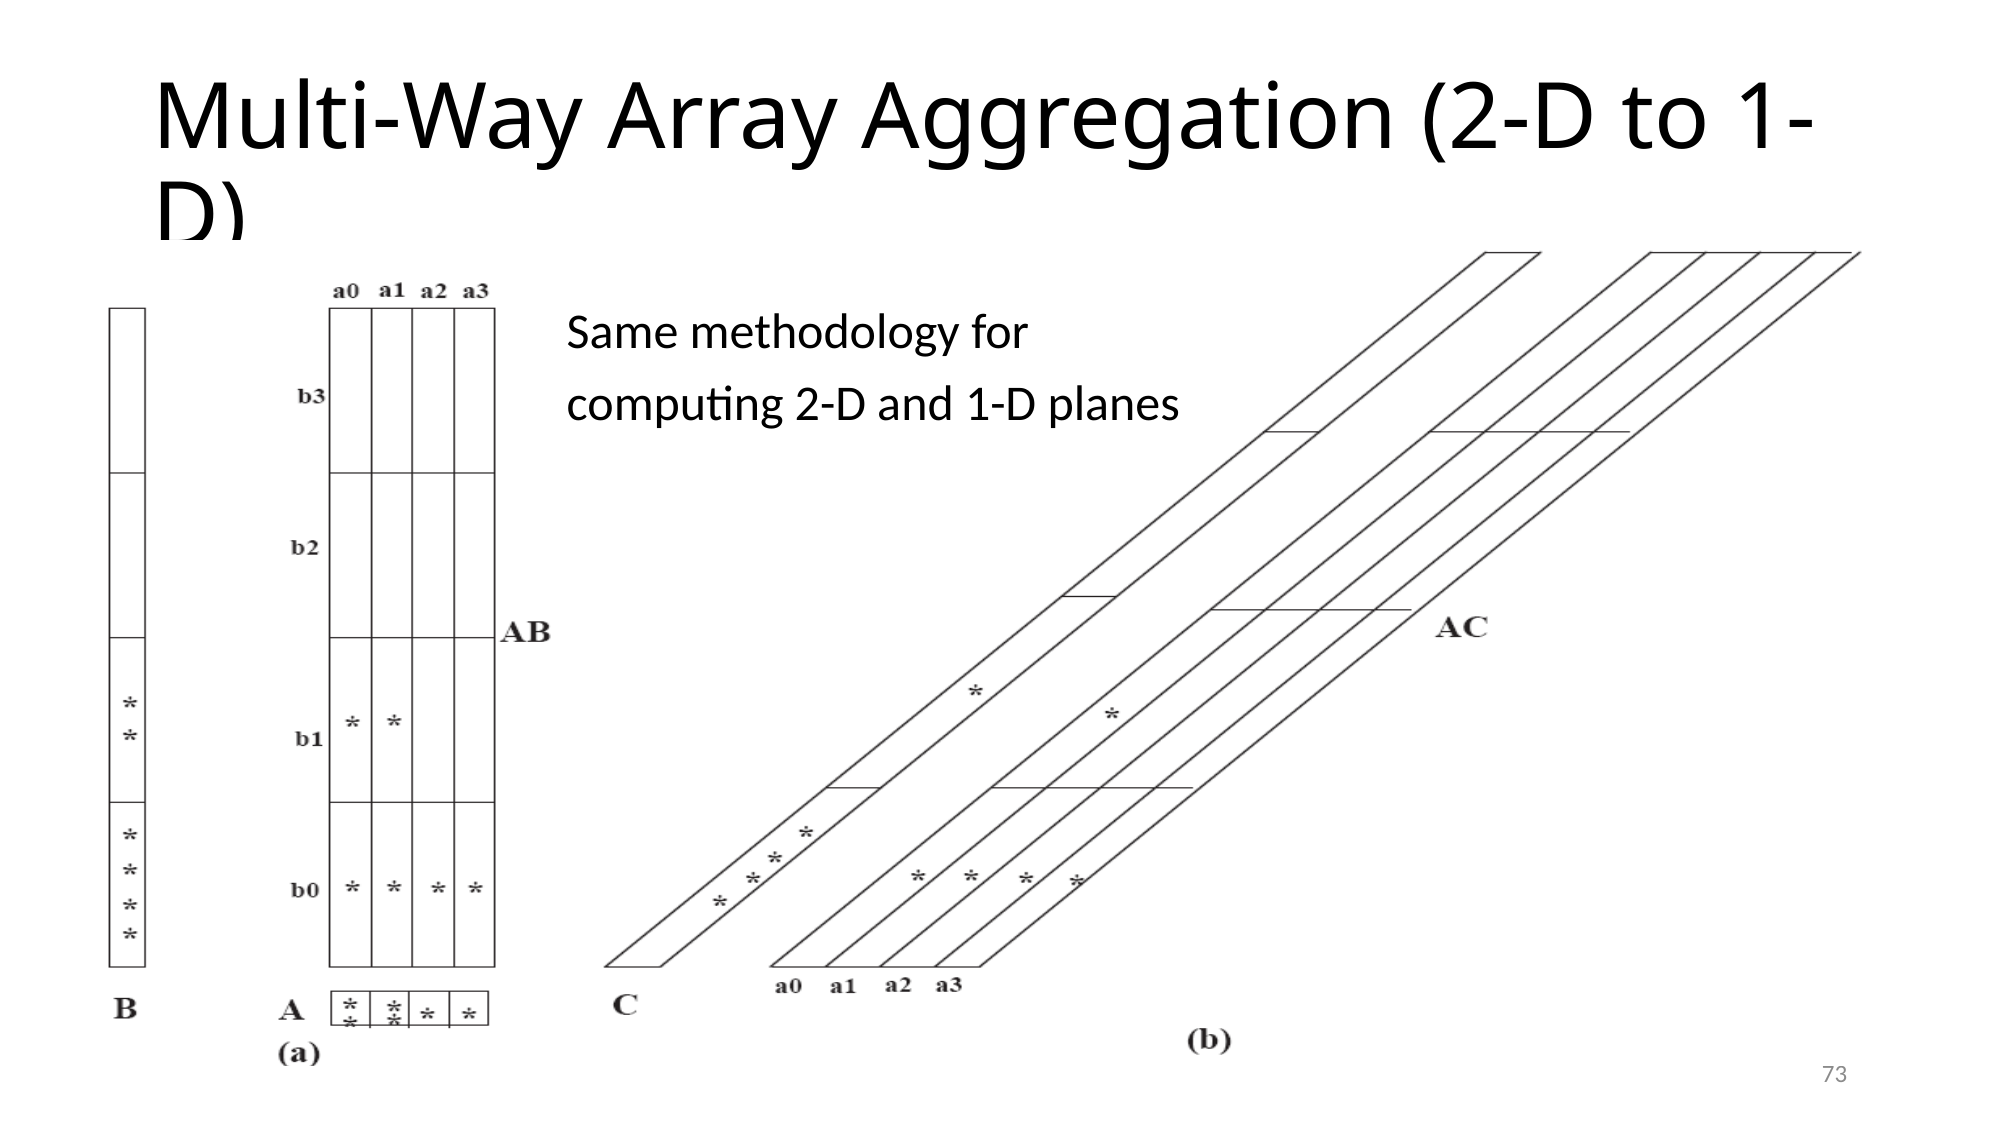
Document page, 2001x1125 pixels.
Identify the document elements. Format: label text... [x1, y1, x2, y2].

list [96, 240, 1863, 1066]
slide_number 73 [1412, 1066, 1863, 1103]
title Multi-Way Array Aggregation (2-D to 1-D) [137, 59, 1863, 240]
